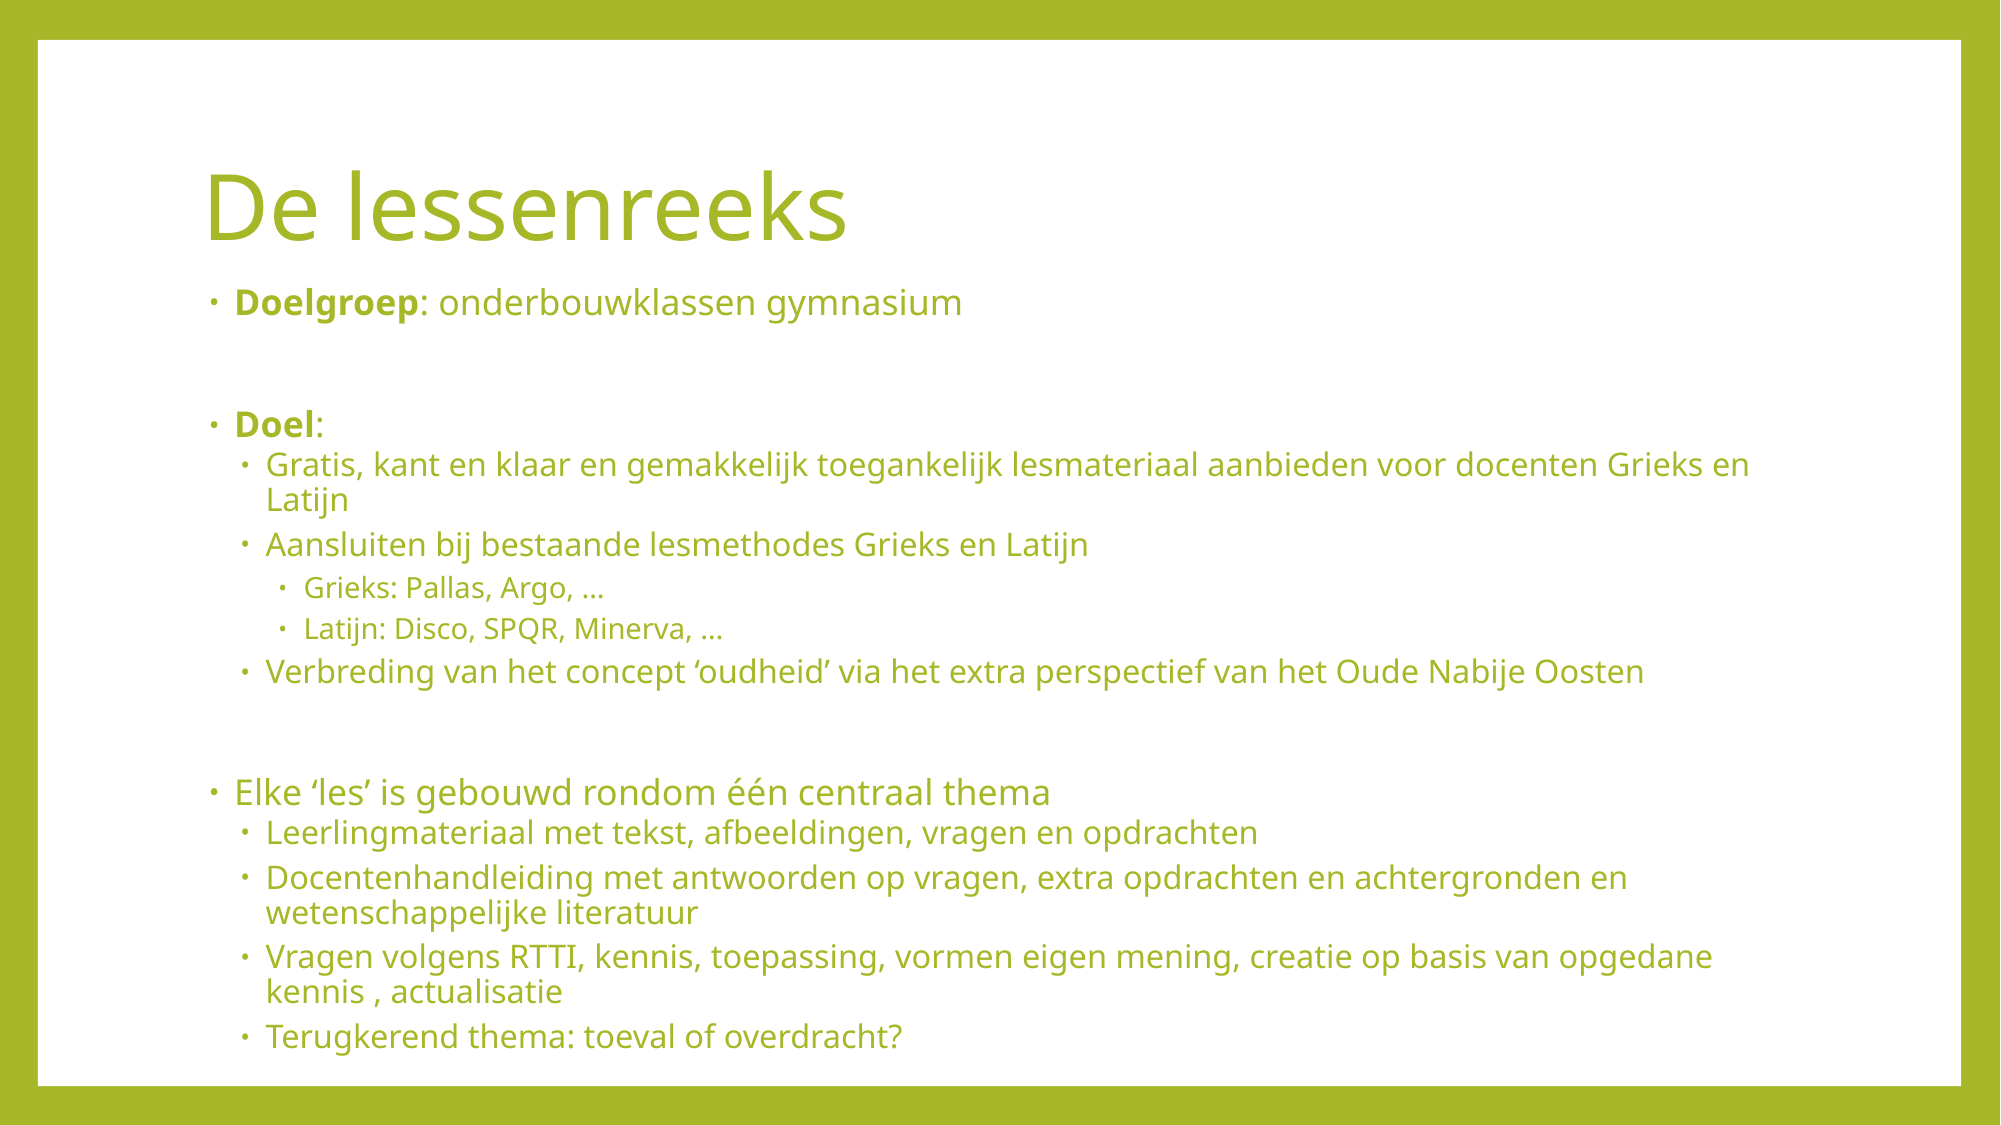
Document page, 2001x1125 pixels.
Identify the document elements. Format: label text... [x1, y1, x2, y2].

title De lessenreeks [187, 99, 1808, 277]
list Doelgroep: onderbouwklassen gymnasium Doel: Gratis, kant en klaar en gemakkelijk toegankelijk lesmateriaal aanbieden voor docenten Grieks en Latijn Aansluiten bij bestaande lesmethodes Grieks en Latijn Grieks: Pallas, Argo, … Latijn: Disco, SPQR, Minerva, … Verbreding van het concept ‘oudheid’ via het extra perspectief van het Oude Nabije Oosten Elke ‘les’ is gebouwd rondom één centraal thema Leerlingmateriaal met tekst, afbeeldingen, vragen en opdrachten Docentenhandleiding met antwoorden op vragen, extra opdrachten en achtergronden en wetenschappelijke literatuur Vragen volgens RTTI, kennis, toepassing, vormen eigen mening, creatie op basis van opgedane kennis , actualisatie Terugkerend thema: toeval of overdracht? [187, 277, 1808, 1071]
